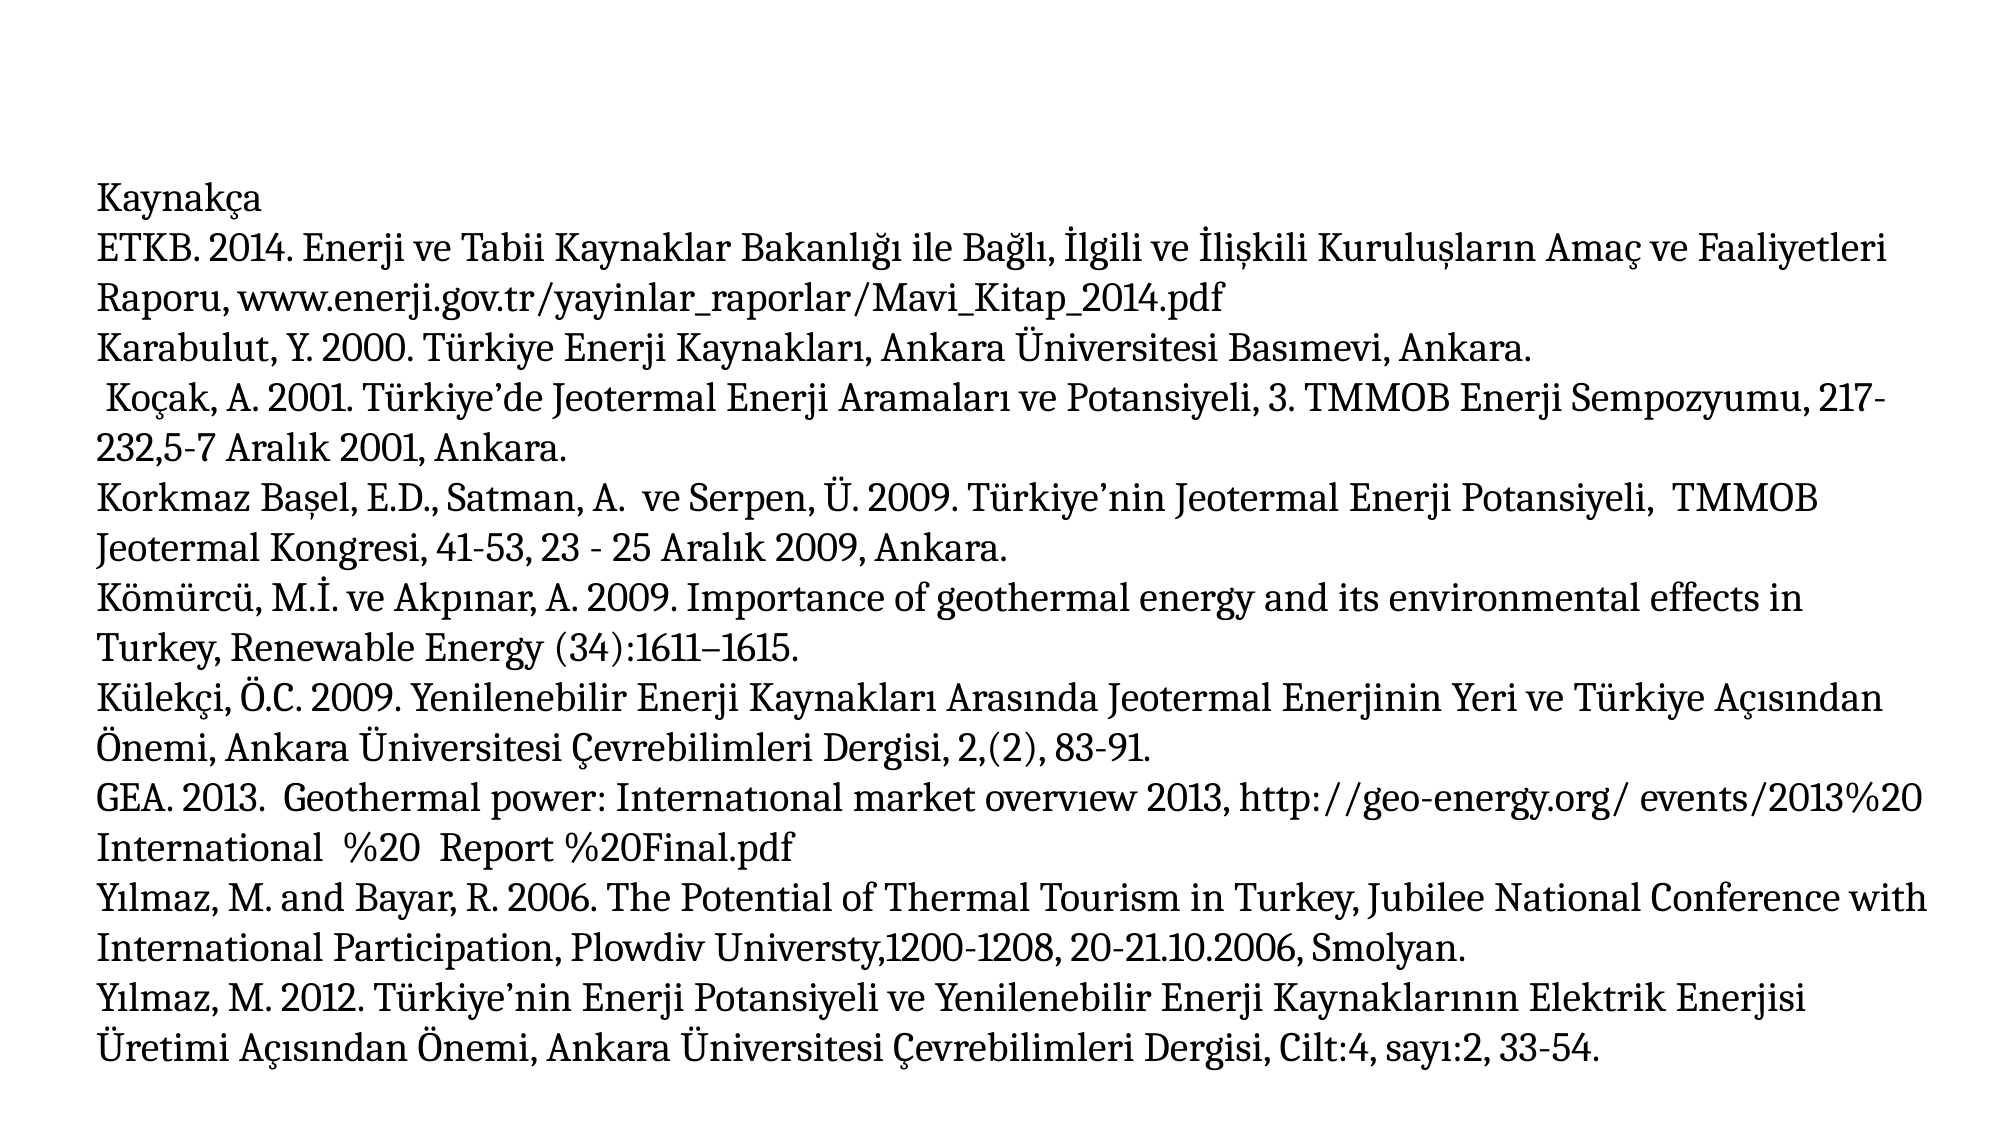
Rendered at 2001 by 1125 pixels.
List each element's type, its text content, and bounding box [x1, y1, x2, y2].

text_box Kaynakça ETKB. 2014. Enerji ve Tabii Kaynaklar Bakanlığı ile Bağlı, İlgili ve İlişkili Kuruluşların Amaç ve Faaliyetleri Raporu, www.enerji.gov.tr/yayinlar_raporlar/Mavi_Kitap_2014.pdf Karabulut, Y. 2000. Türkiye Enerji Kaynakları, Ankara Üniversitesi Basımevi, Ankara. Koçak, A. 2001. Türkiye’de Jeotermal Enerji Aramaları ve Potansiyeli, 3. TMMOB Enerji Sempozyumu, 217-232,5-7 Aralık 2001, Ankara. Korkmaz Başel, E.D., Satman, A. ve Serpen, Ü. 2009. Türkiye’nin Jeotermal Enerji Potansiyeli, TMMOB Jeotermal Kongresi, 41-53, 23 - 25 Aralık 2009, Ankara. Kömürcü, M.İ. ve Akpınar, A. 2009. Importance of geothermal energy and its environmental effects in Turkey, Renewable Energy (34):1611–1615. Külekçi, Ö.C. 2009. Yenilenebilir Enerji Kaynakları Arasında Jeotermal Enerjinin Yeri ve Türkiye Açısından Önemi, Ankara Üniversitesi Çevrebilimleri Dergisi, 2,(2), 83-91. GEA. 2013. Geothermal power: Internatıonal market overvıew 2013, http://geo-energy.org/ events/2013%20 International %20 Report %20Final.pdf Yılmaz, M. and Bayar, R. 2006. The Potential of Thermal Tourism in Turkey, Jubilee National Conference with International Participation, Plowdiv Universty,1200-1208, 20-21.10.2006, Smolyan. Yılmaz, M. 2012. Türkiye’nin Enerji Potansiyeli ve Yenilenebilir Enerji Kaynaklarının Elektrik Enerjisi Üretimi Açısından Önemi, Ankara Üniversitesi Çevrebilimleri Dergisi, Cilt:4, sayı:2, 33-54. [81, 117, 1946, 1123]
